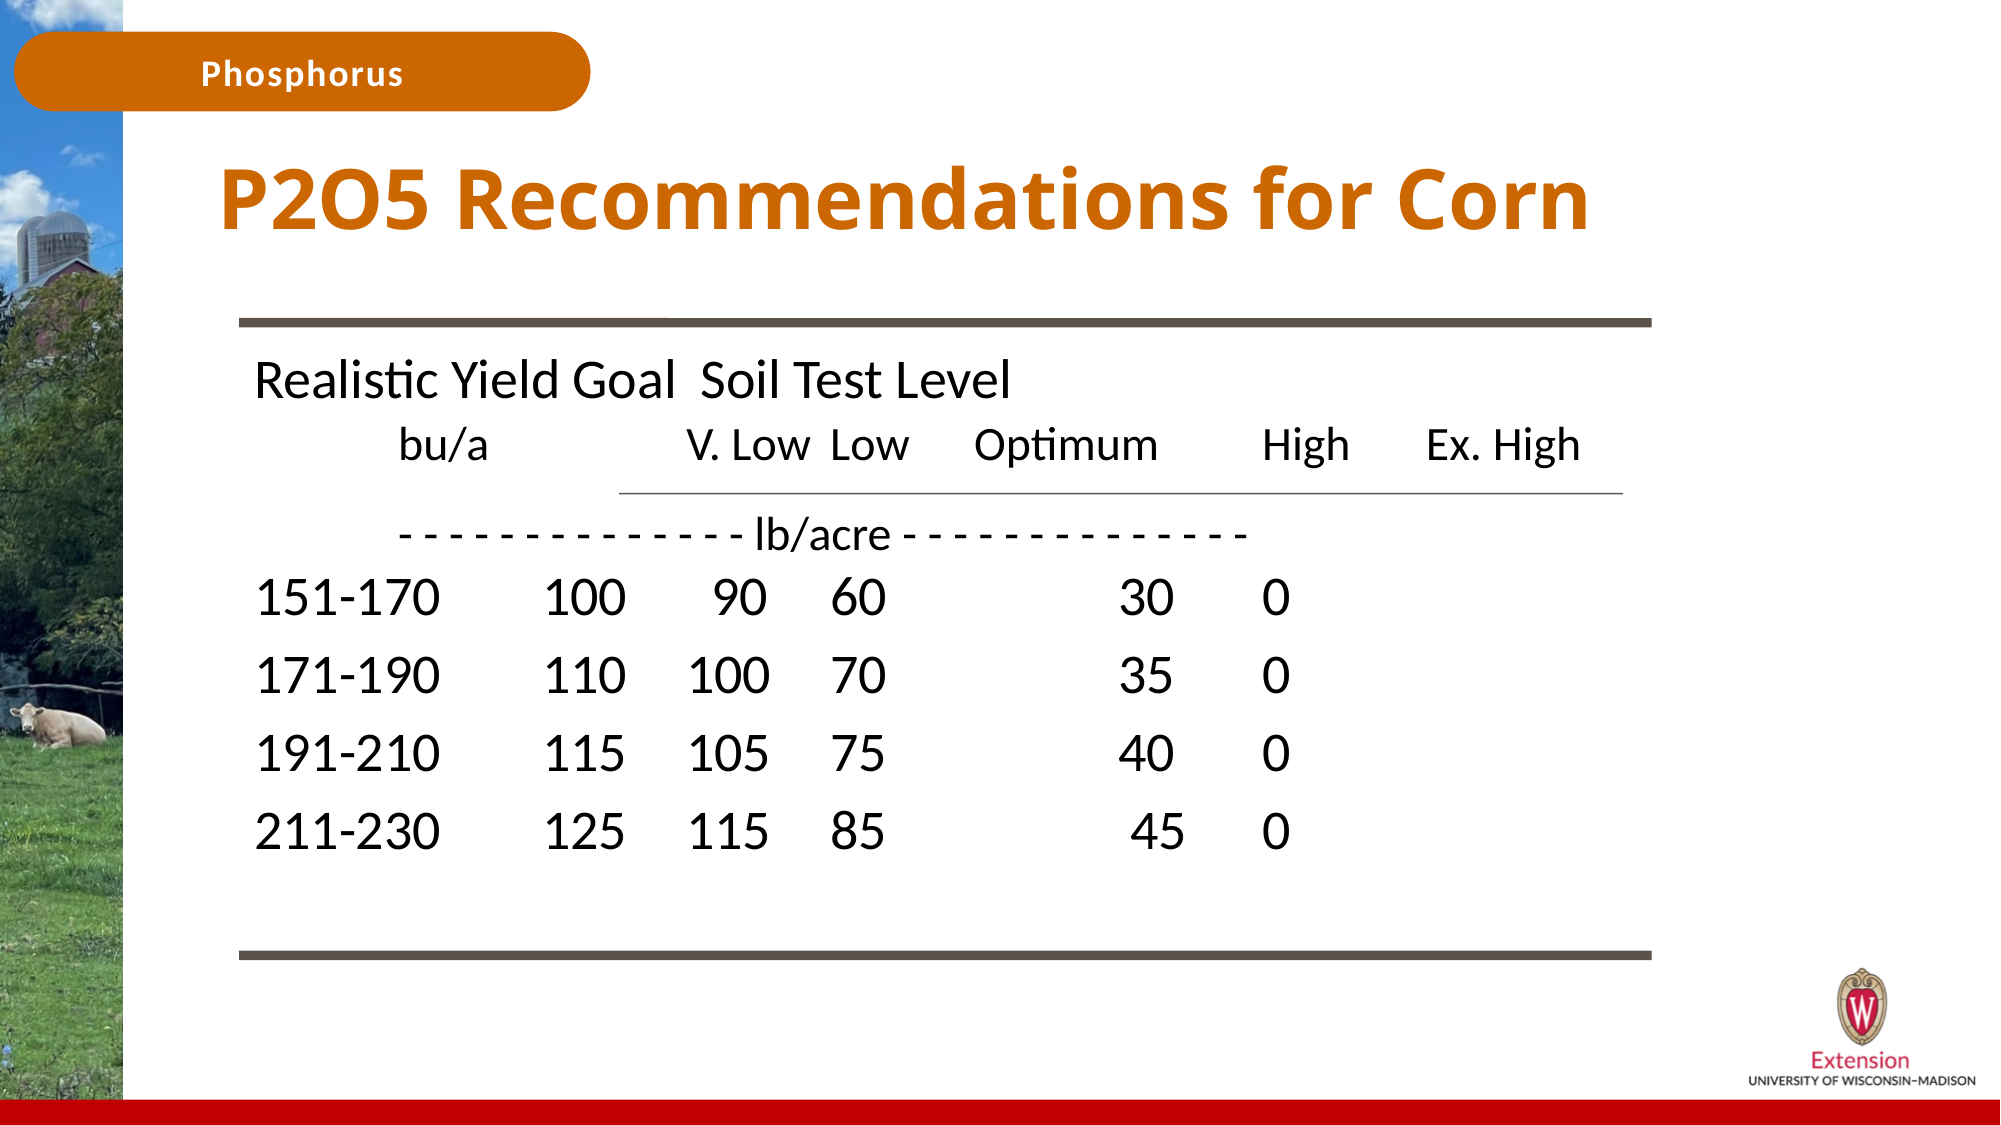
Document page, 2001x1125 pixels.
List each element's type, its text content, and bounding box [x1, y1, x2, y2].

picture [1738, 966, 1987, 1091]
list Realistic Yield Goal Soil Test Level bu/a V. Low Low Optimum High Ex. High - - - - - - - - - - - - - - lb/acre - - - - - - - - - - - - - - 151-170 100 90 60 30 0 171-190 110 100 70 35 0 191-210 115 105 75 40 0 211-230 125 115 85 45 0 [239, 246, 1873, 961]
picture [0, 0, 123, 1099]
title P2O5 Recommendations for Corn [202, 127, 1836, 278]
